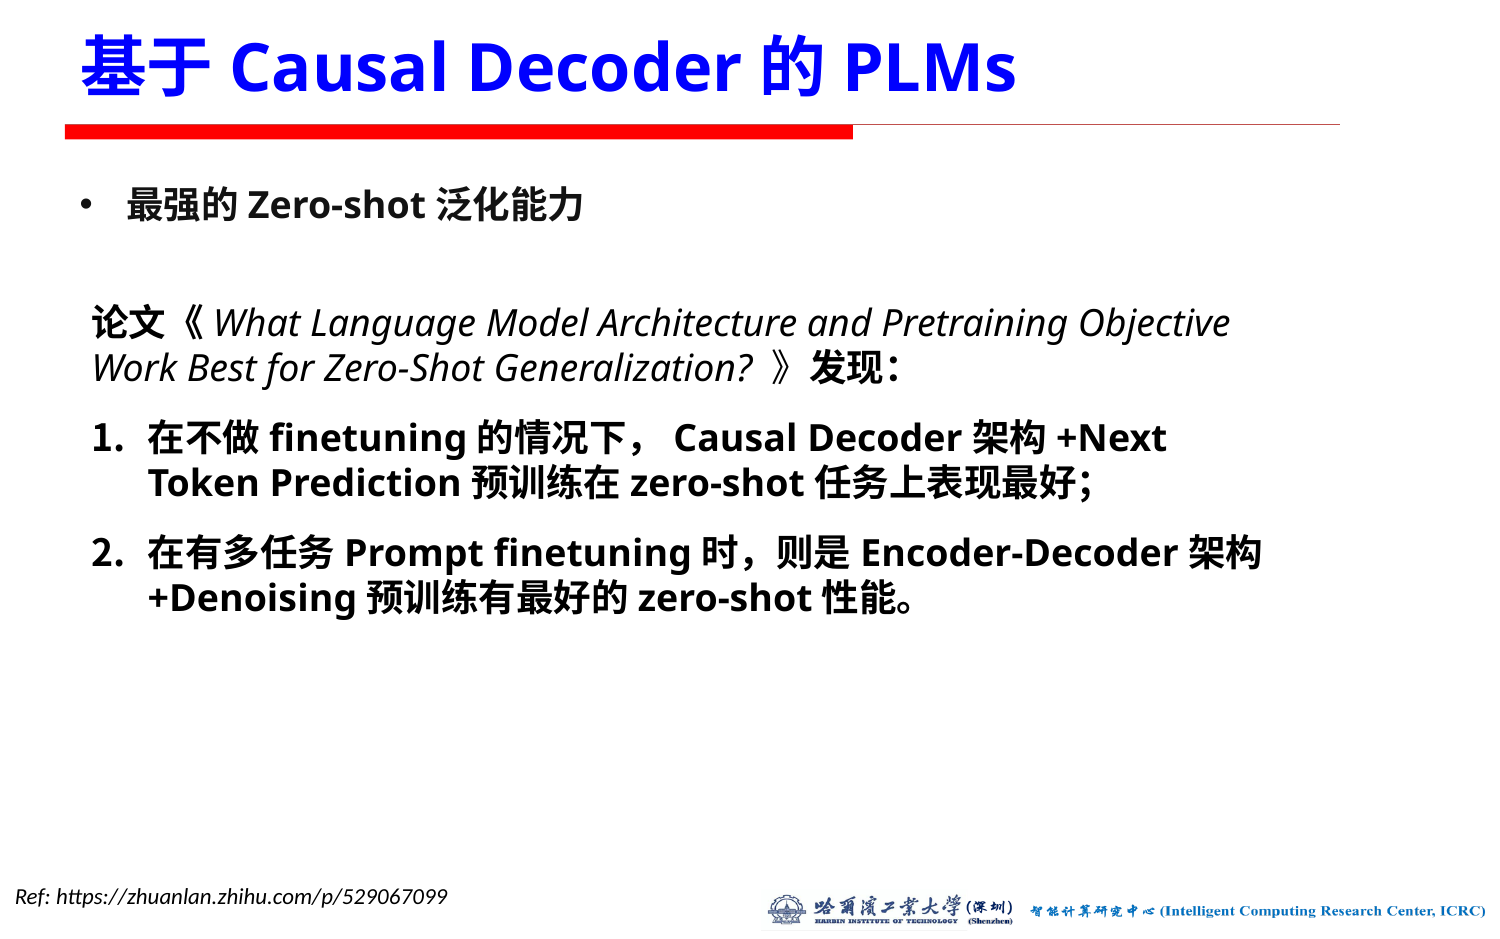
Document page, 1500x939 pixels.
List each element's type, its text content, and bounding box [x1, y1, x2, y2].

text_box 最强的Zero-shot泛化能力 [64, 173, 1117, 234]
text_box Ref: https://zhuanlan.zhihu.com/p/529067099 [0, 874, 750, 917]
text_box 论文《What Language Model Architecture and Pretraining Objective Work Best for Zero-Shot Generalization? 》发现： 在不做finetuning的情况下，Causal Decoder架构+Next Token Prediction预训练在zero-shot任务上表现最好； 在有多任务Prompt finetuning时，则是Encoder-Decoder架构+Denoising预训练有最好的zero-shot性能。 [76, 291, 1294, 627]
picture [761, 889, 1495, 933]
title 基于Causal Decoder的PLMs [64, 6, 1447, 125]
